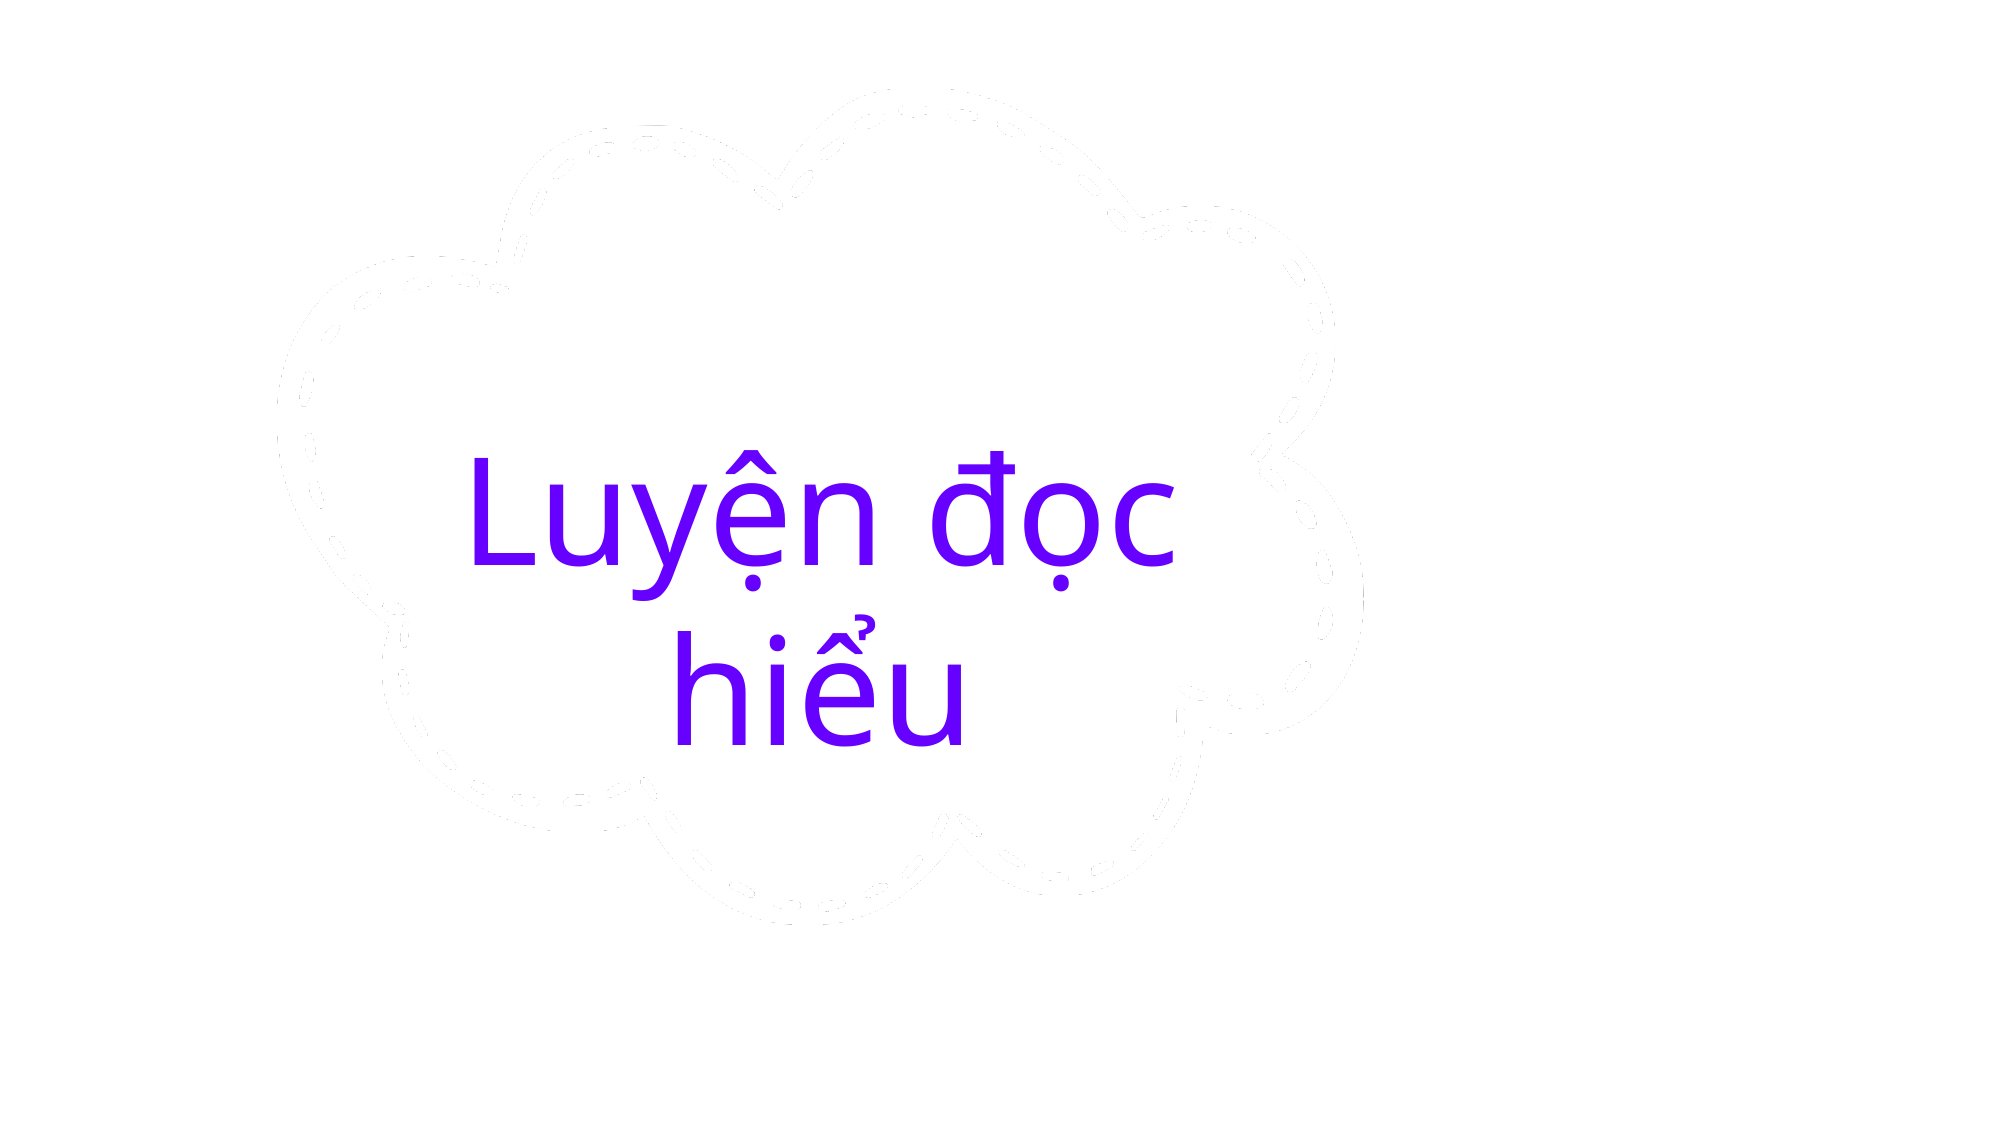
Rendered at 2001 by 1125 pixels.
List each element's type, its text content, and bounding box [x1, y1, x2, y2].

text_box Luyện đọc hiểu [299, 407, 1342, 783]
text_box [276, 87, 1364, 925]
